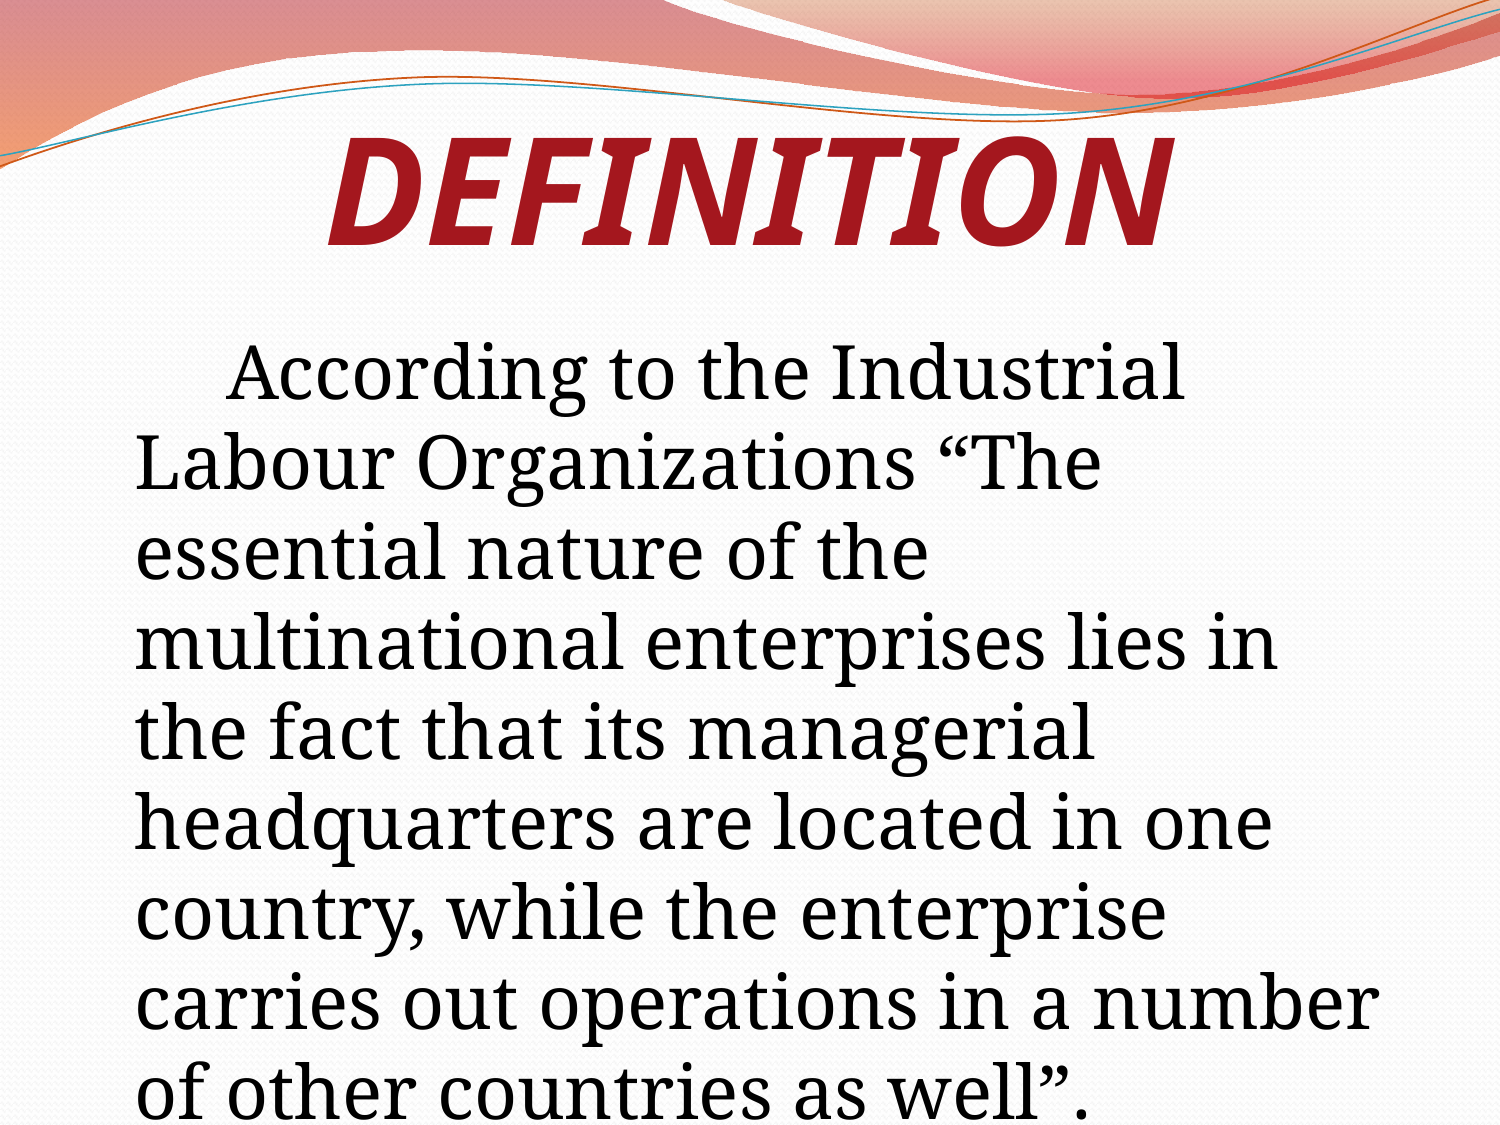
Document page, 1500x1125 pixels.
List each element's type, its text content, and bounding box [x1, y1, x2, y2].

title DEFINITION [75, 87, 1425, 275]
list According to the Industrial Labour Organizations “The essential nature of the multinational enterprises lies in the fact that its managerial headquarters are located in one country, while the enterprise carries out operations in a number of other countries as well”. [75, 317, 1425, 1038]
